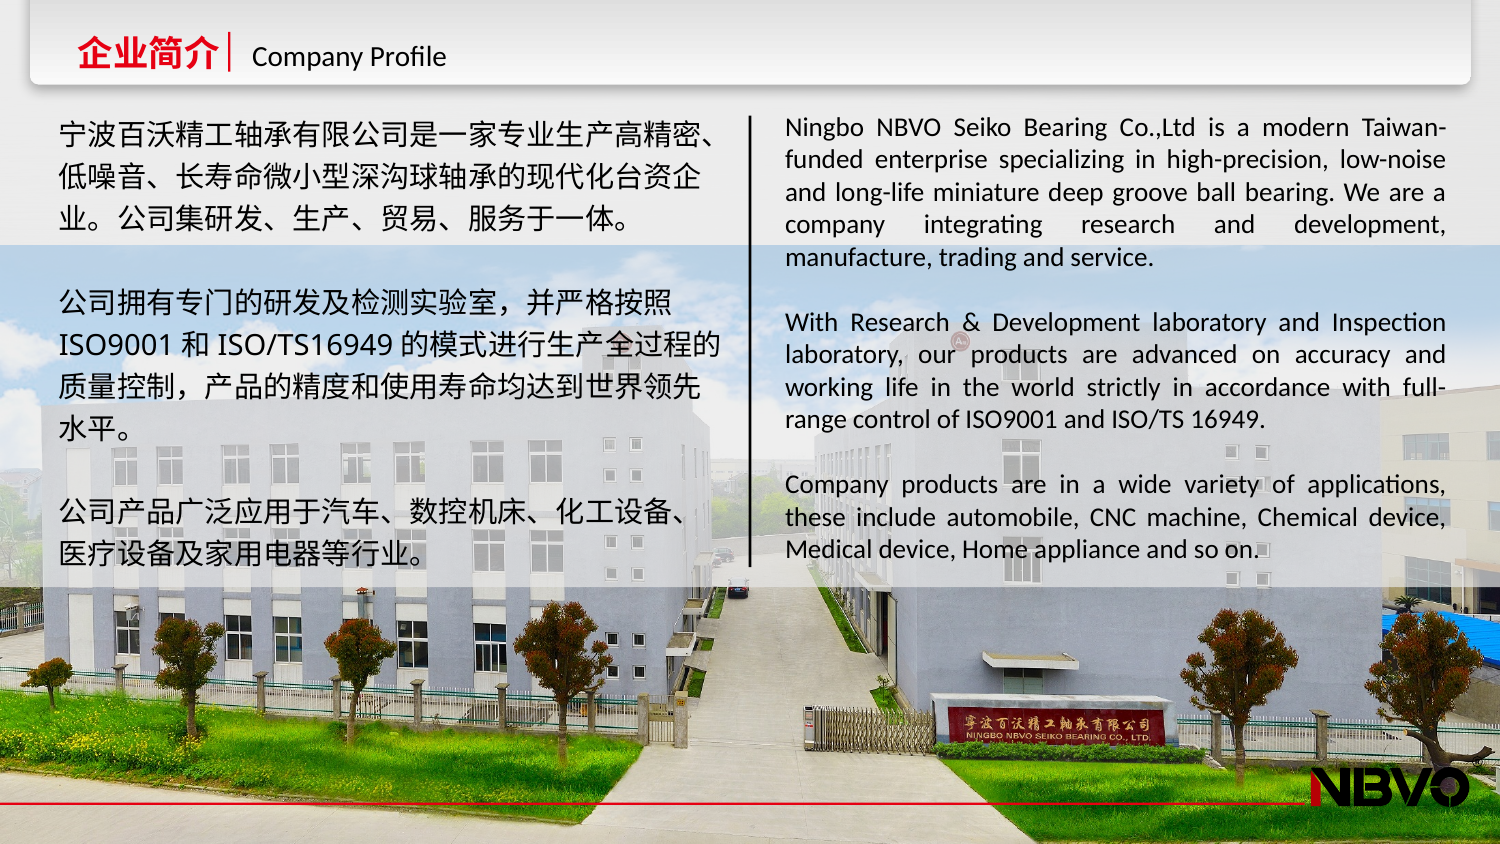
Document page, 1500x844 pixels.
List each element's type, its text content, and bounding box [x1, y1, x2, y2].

text_box Ningbo NBVO Seiko Bearing Co.,Ltd is a modern Taiwan-funded enterprise specializing in high-precision, low-noise and long-life miniature deep groove ball bearing. We are a company integrating research and development, manufacture, trading and service. With Research & Development laboratory and Inspection laboratory, our products are advanced on accuracy and working life in the world strictly in accordance with full-range control of ISO9001 and ISO/TS 16949. Company products are in a wide variety of applications, these include automobile, CNC machine, Chemical device, Medical device, Home appliance and so on. [773, 103, 1458, 245]
text_box [28, 0, 1473, 86]
picture [0, 245, 1500, 844]
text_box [66, 25, 530, 80]
text_box [0, 0, 1500, 245]
text_box 宁波百沃精工轴承有限公司是一家专业生产高精密、低噪音、长寿命微小型深沟球轴承的现代化台资企业。公司集研发、生产、贸易、服务于一体。 公司拥有专门的研发及检测实验室，并严格按照ISO9001和ISO/TS16949的模式进行生产全过程的质量控制，产品的精度和使用寿命均达到世界领先水平。 公司产品广泛应用于汽车、数控机床、化工设备、医疗设备及家用电器等行业。 [47, 103, 740, 245]
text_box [0, 756, 1484, 808]
text_box [748, 115, 753, 245]
